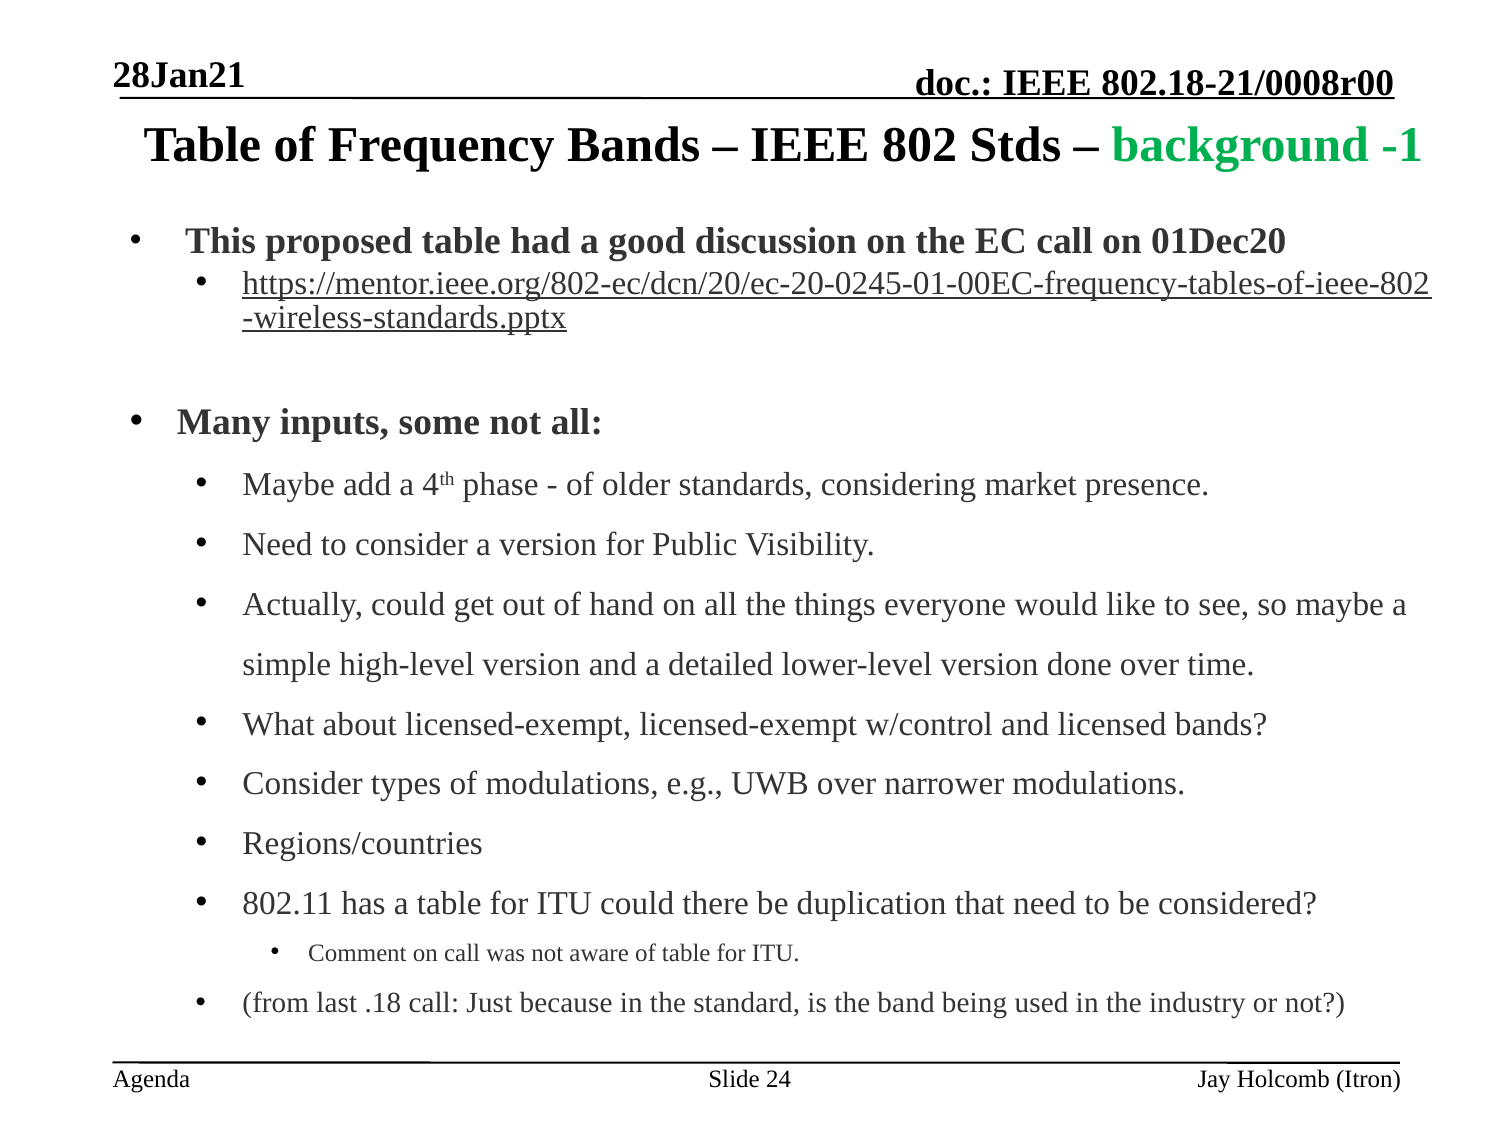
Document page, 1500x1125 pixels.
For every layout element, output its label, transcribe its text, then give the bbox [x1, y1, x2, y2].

list This proposed table had a good discussion on the EC call on 01Dec20 https://mentor.ieee.org/802-ec/dcn/20/ec-20-0245-01-00EC-frequency-tables-of-ieee-802-wireless-standards.pptx Many inputs, some not all: Maybe add a 4th phase - of older standards, considering market presence. Need to consider a version for Public Visibility. Actually, could get out of hand on all the things everyone would like to see, so maybe a simple high-level version and a detailed lower-level version done over time. What about licensed-exempt, licensed-exempt w/control and licensed bands? Consider types of modulations, e.g., UWB over narrower modulations. Regions/countries 802.11 has a table for ITU could there be duplication that need to be considered? Comment on call was not aware of table for ITU. (from last .18 call: Just because in the standard, is the band being used in the industry or not?) [114, 168, 1453, 1068]
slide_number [112, 49, 488, 95]
slide_number Slide 24 [699, 1061, 800, 1123]
title Table of Frequency Bands – IEEE 802 Stds – background -1 [114, 103, 1453, 168]
footer Jay Holcomb (Itron) [878, 1061, 1402, 1093]
